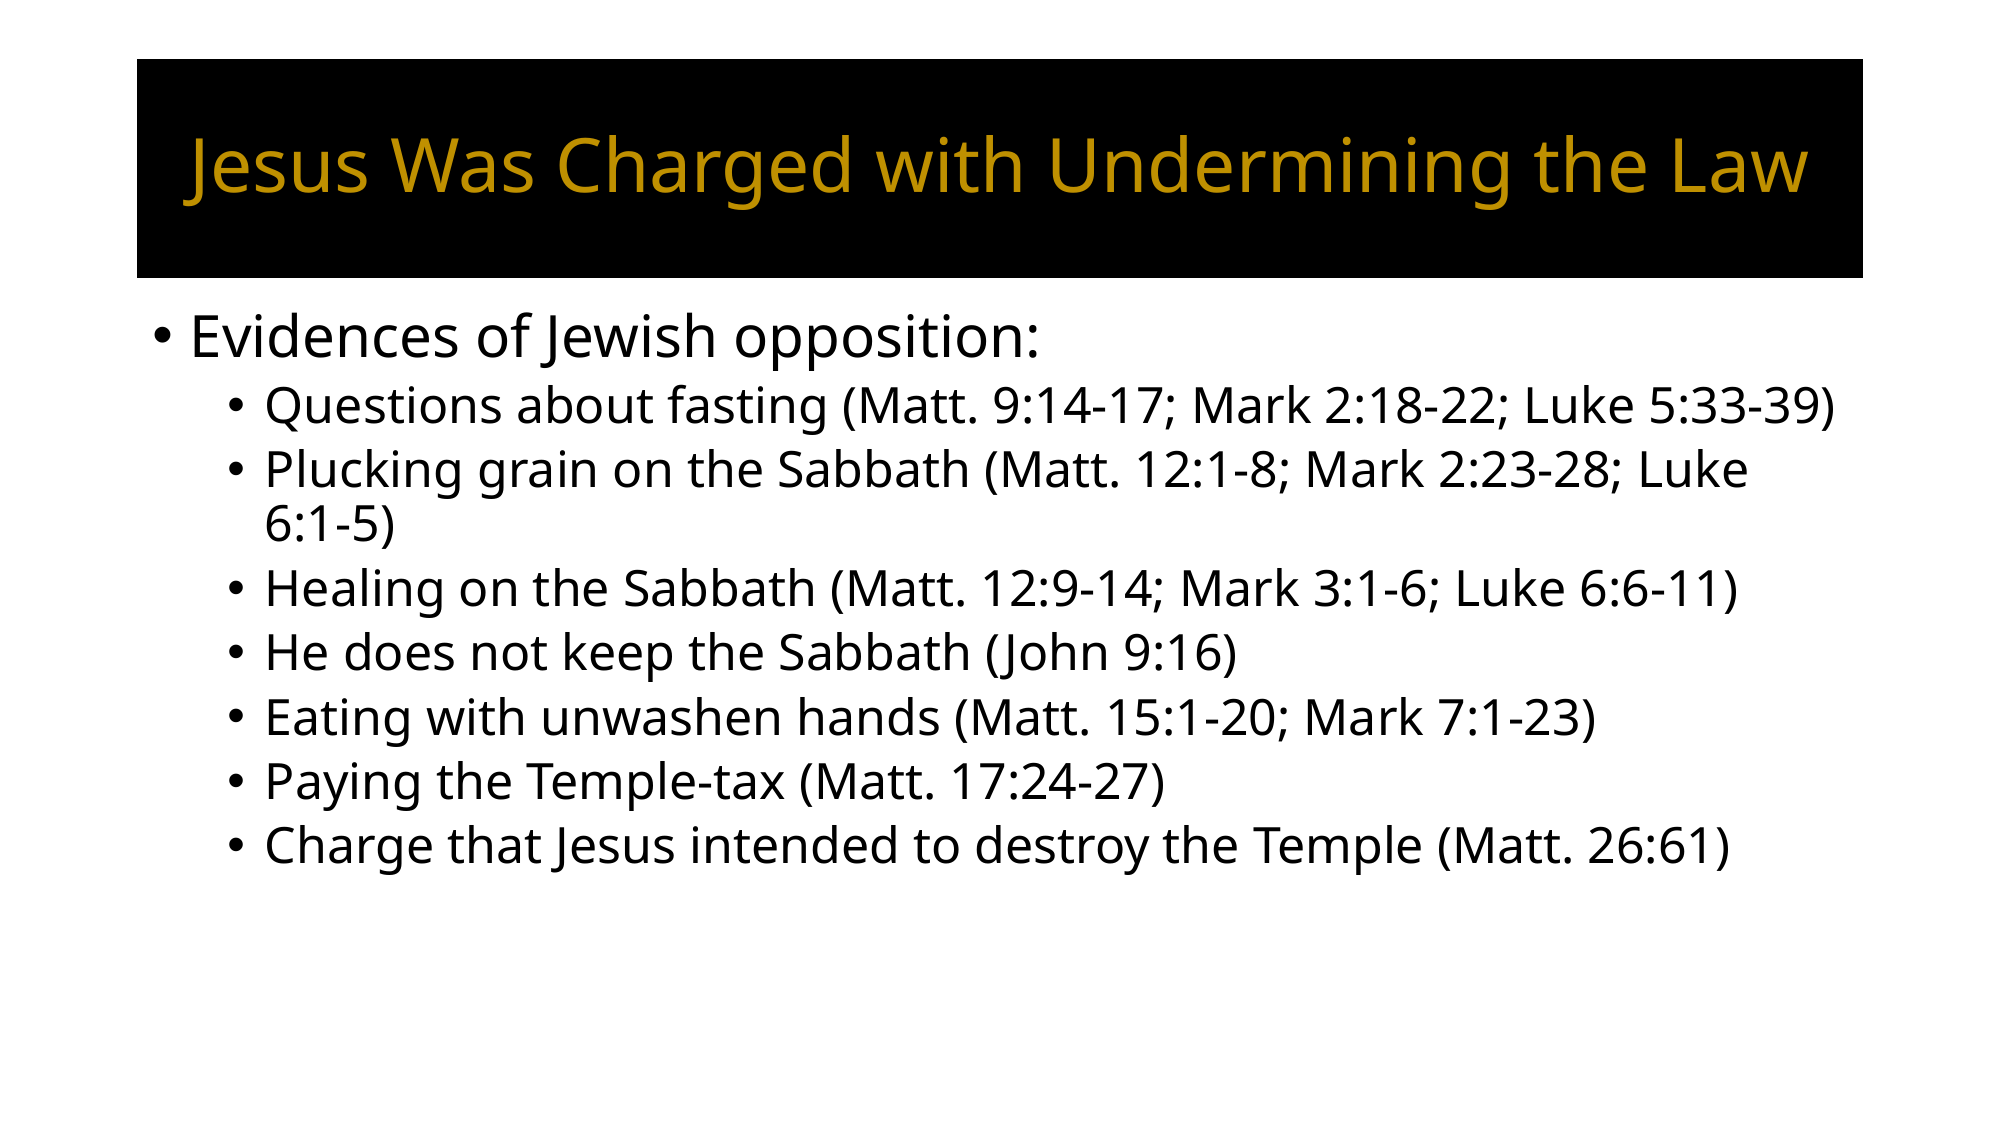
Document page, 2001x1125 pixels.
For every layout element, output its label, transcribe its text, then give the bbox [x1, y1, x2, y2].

title Jesus Was Charged with Undermining the Law [137, 59, 1863, 278]
list Evidences of Jewish opposition: Questions about fasting (Matt. 9:14-17; Mark 2:18-22; Luke 5:33-39) Plucking grain on the Sabbath (Matt. 12:1-8; Mark 2:23-28; Luke 6:1-5) Healing on the Sabbath (Matt. 12:9-14; Mark 3:1-6; Luke 6:6-11) He does not keep the Sabbath (John 9:16) Eating with unwashen hands (Matt. 15:1-20; Mark 7:1-23) Paying the Temple-tax (Matt. 17:24-27) Charge that Jesus intended to destroy the Temple (Matt. 26:61) [137, 299, 1863, 1014]
